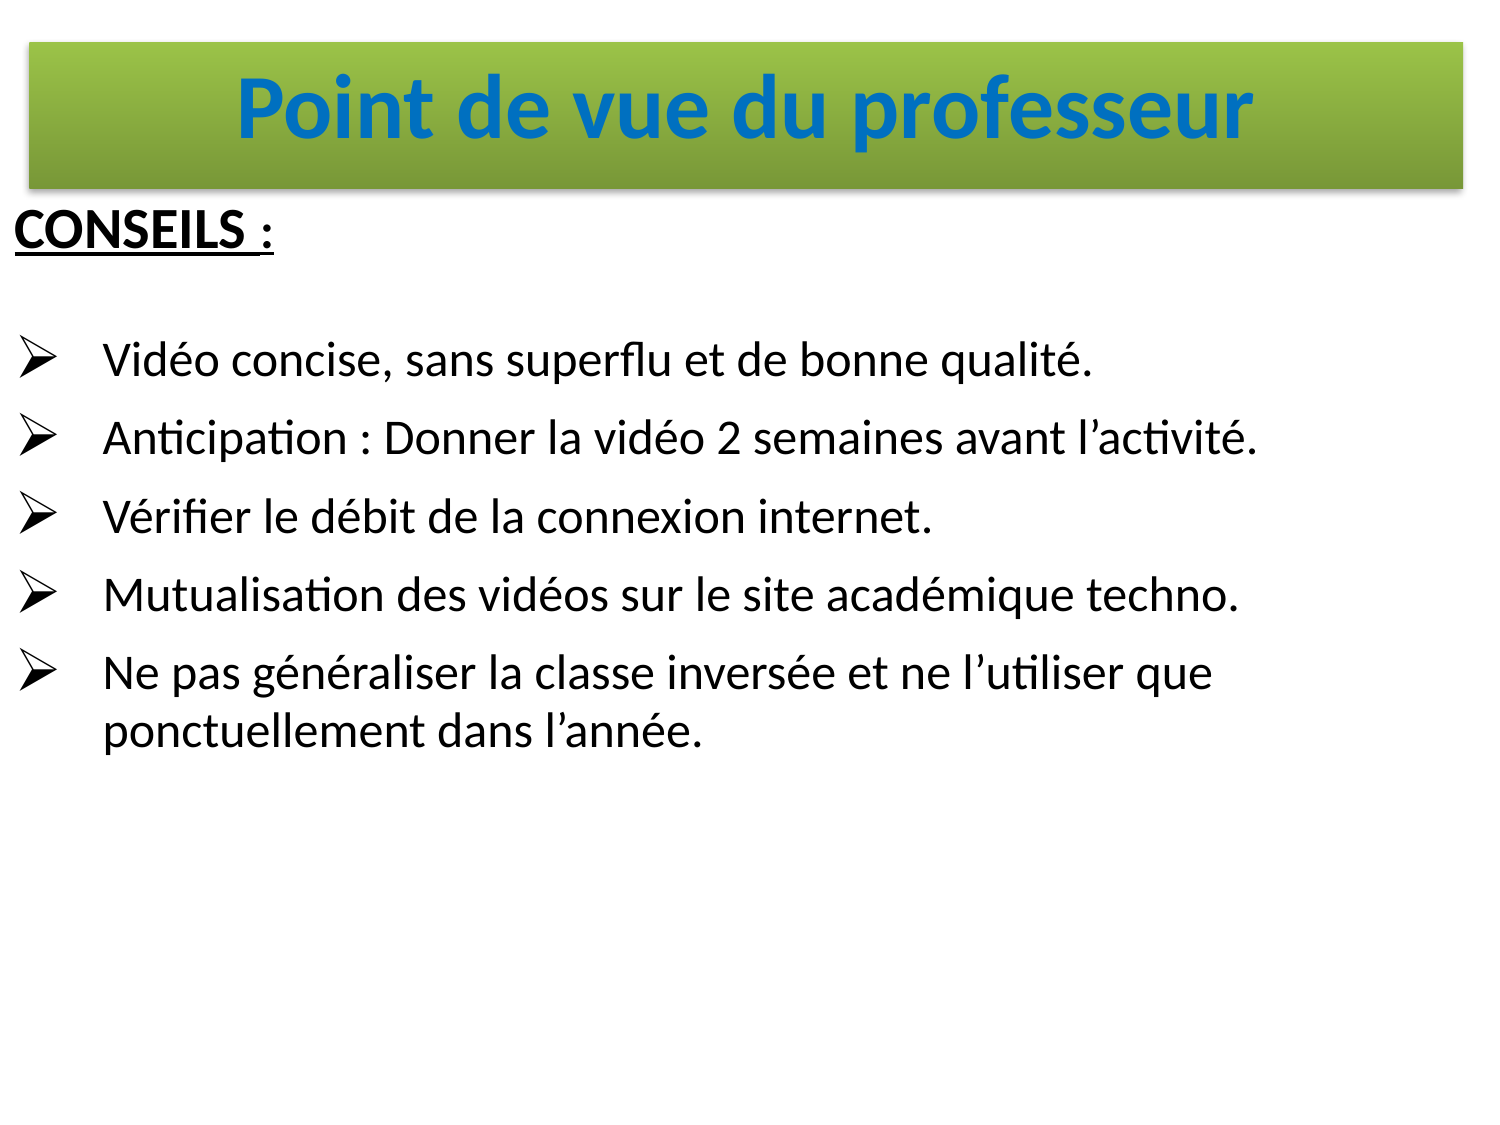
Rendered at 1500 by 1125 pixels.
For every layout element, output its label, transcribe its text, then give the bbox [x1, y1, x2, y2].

table_header CONSEILS : Vidéo concise, sans superflu et de bonne qualité. Anticipation : Donner la vidéo 2 semaines avant l’activité. Vérifier le débit de la connexion internet. Mutualisation des vidéos sur le site académique techno. Ne pas généraliser la classe inversée et ne l’utiliser que ponctuellement dans l’année. [0, 196, 1500, 1125]
text_box Point de vue du professeur [29, 42, 1464, 189]
